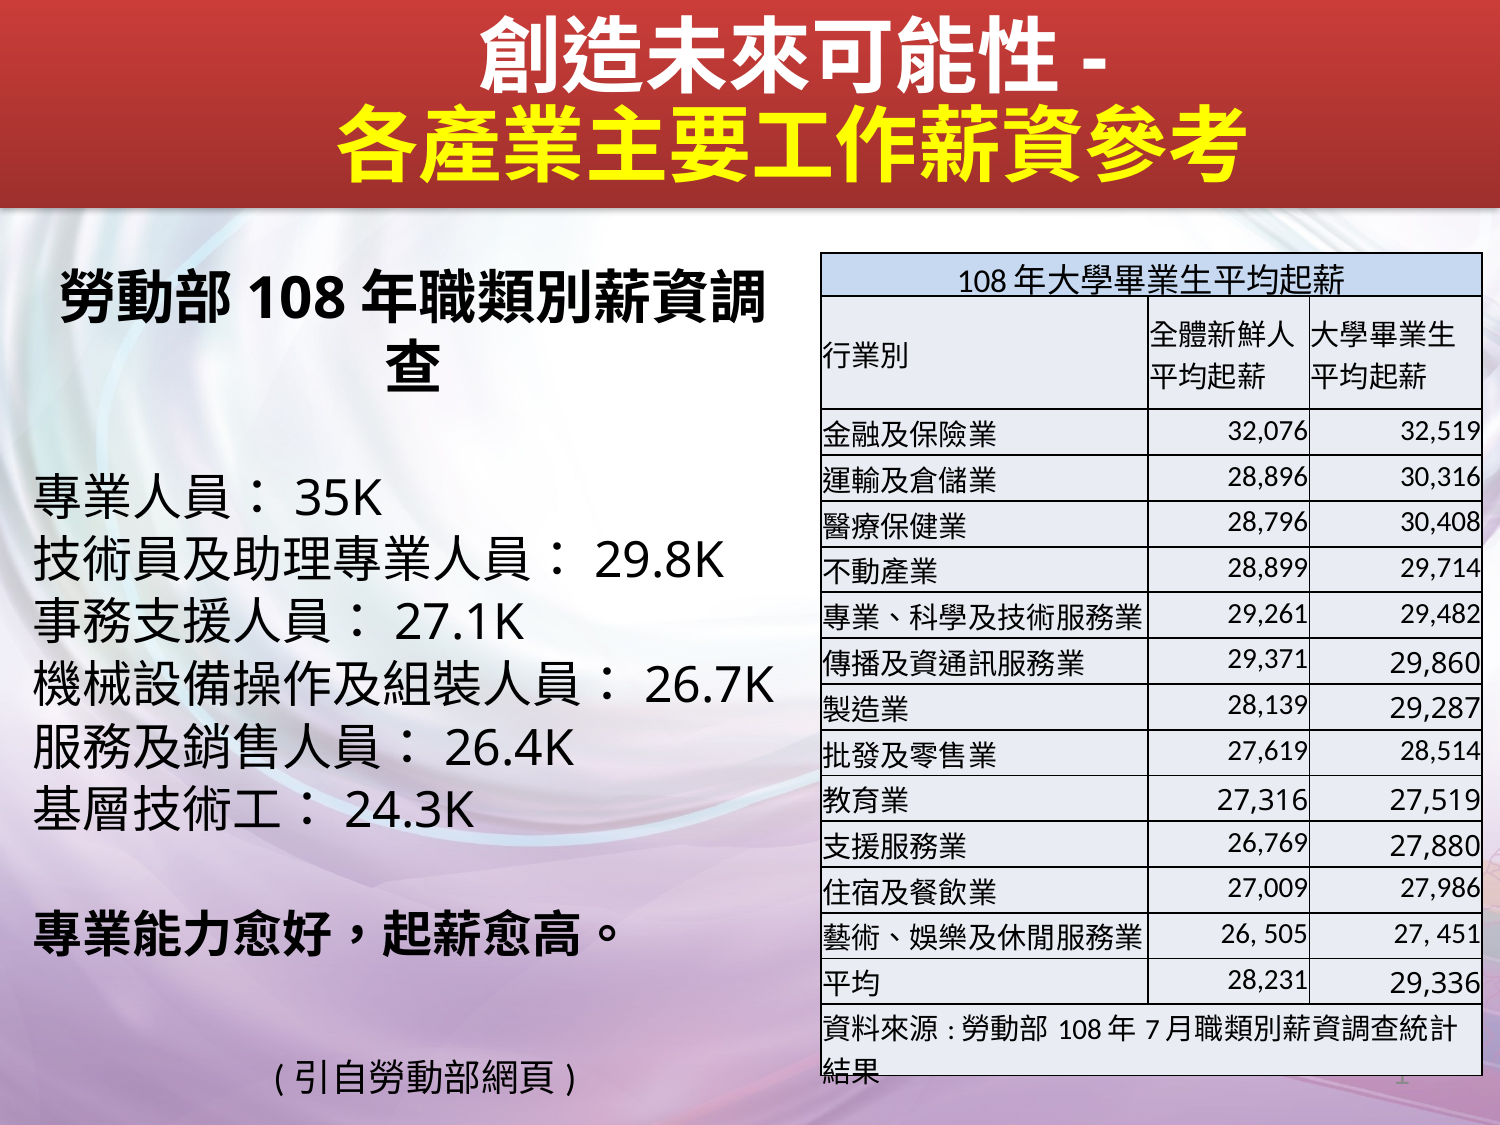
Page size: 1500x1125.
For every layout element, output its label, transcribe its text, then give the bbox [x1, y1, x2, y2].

table_cell 32,076 [1149, 410, 1309, 454]
table_cell 全體新鮮人平均起薪 [1149, 297, 1309, 408]
table_cell 28,899 [1149, 548, 1309, 591]
table_cell 29,261 [1149, 593, 1309, 637]
table_cell 教育業 [822, 776, 1147, 820]
slide_number 1 [1074, 1076, 1425, 1103]
table_cell 批發及零售業 [822, 731, 1147, 775]
text_box 勞動部108年職類別薪資調查 專業人員：35K 技術員及助理專業人員：29.8K 事務支援人員：27.1K 機械設備操作及組裝人員：26.7K 服務及銷售人員：26.4K 基層技術工：24.3K 專業能力愈好，起薪愈高。 [17, 252, 809, 970]
table_cell 27,880 [1310, 822, 1481, 866]
table_cell 專業、科學及技術服務業 [822, 593, 1147, 637]
table_cell 醫療保健業 [822, 502, 1147, 546]
table_cell 27,619 [1149, 731, 1309, 775]
table_cell 金融及保險業 [822, 410, 1147, 454]
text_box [0, 0, 1500, 209]
table_cell 29,482 [1310, 593, 1481, 637]
text_box (引自勞動部網頁) [258, 1046, 592, 1106]
table_cell 27, 451 [1310, 914, 1481, 958]
table_cell 29,287 [1310, 685, 1481, 729]
table_cell 平均 [822, 959, 1147, 1003]
table_cell 29,336 [1310, 959, 1481, 1003]
table_cell 傳播及資通訊服務業 [822, 639, 1147, 683]
table_cell 30,316 [1310, 456, 1481, 500]
table_cell 28,139 [1149, 685, 1309, 729]
table_cell 26, 505 [1149, 914, 1309, 958]
table_cell 30,408 [1310, 502, 1481, 546]
table_cell 27,009 [1149, 868, 1309, 912]
table_cell 不動產業 [822, 548, 1147, 591]
table_cell 資料來源:勞動部108年7月職類別薪資調查統計結果 [822, 1005, 1481, 1075]
table_cell 住宿及餐飲業 [822, 868, 1147, 912]
table_cell 藝術、娛樂及休閒服務業 [822, 914, 1147, 958]
table_cell 支援服務業 [822, 822, 1147, 866]
table_cell 29,714 [1310, 548, 1481, 591]
table_cell 26,769 [1149, 822, 1309, 866]
table_cell 28,796 [1149, 502, 1309, 546]
table_cell 32,519 [1310, 410, 1481, 454]
table_cell 28,896 [1149, 456, 1309, 500]
table_cell 行業別 [822, 297, 1147, 408]
table_cell 27,316 [1149, 776, 1309, 820]
table_cell 28,514 [1310, 731, 1481, 775]
table_cell 運輸及倉儲業 [822, 456, 1147, 500]
table_cell 27,986 [1310, 868, 1481, 912]
table_cell 27,519 [1310, 776, 1481, 820]
table_cell 製造業 [822, 685, 1147, 729]
table_header 108年大學畢業生平均起薪 [822, 254, 1481, 295]
picture [0, 209, 1500, 1125]
table_cell 29,860 [1310, 639, 1481, 683]
table_cell 28,231 [1149, 959, 1309, 1003]
table_cell 29,371 [1149, 639, 1309, 683]
table_cell 大學畢業生平均起薪 [1310, 297, 1481, 408]
